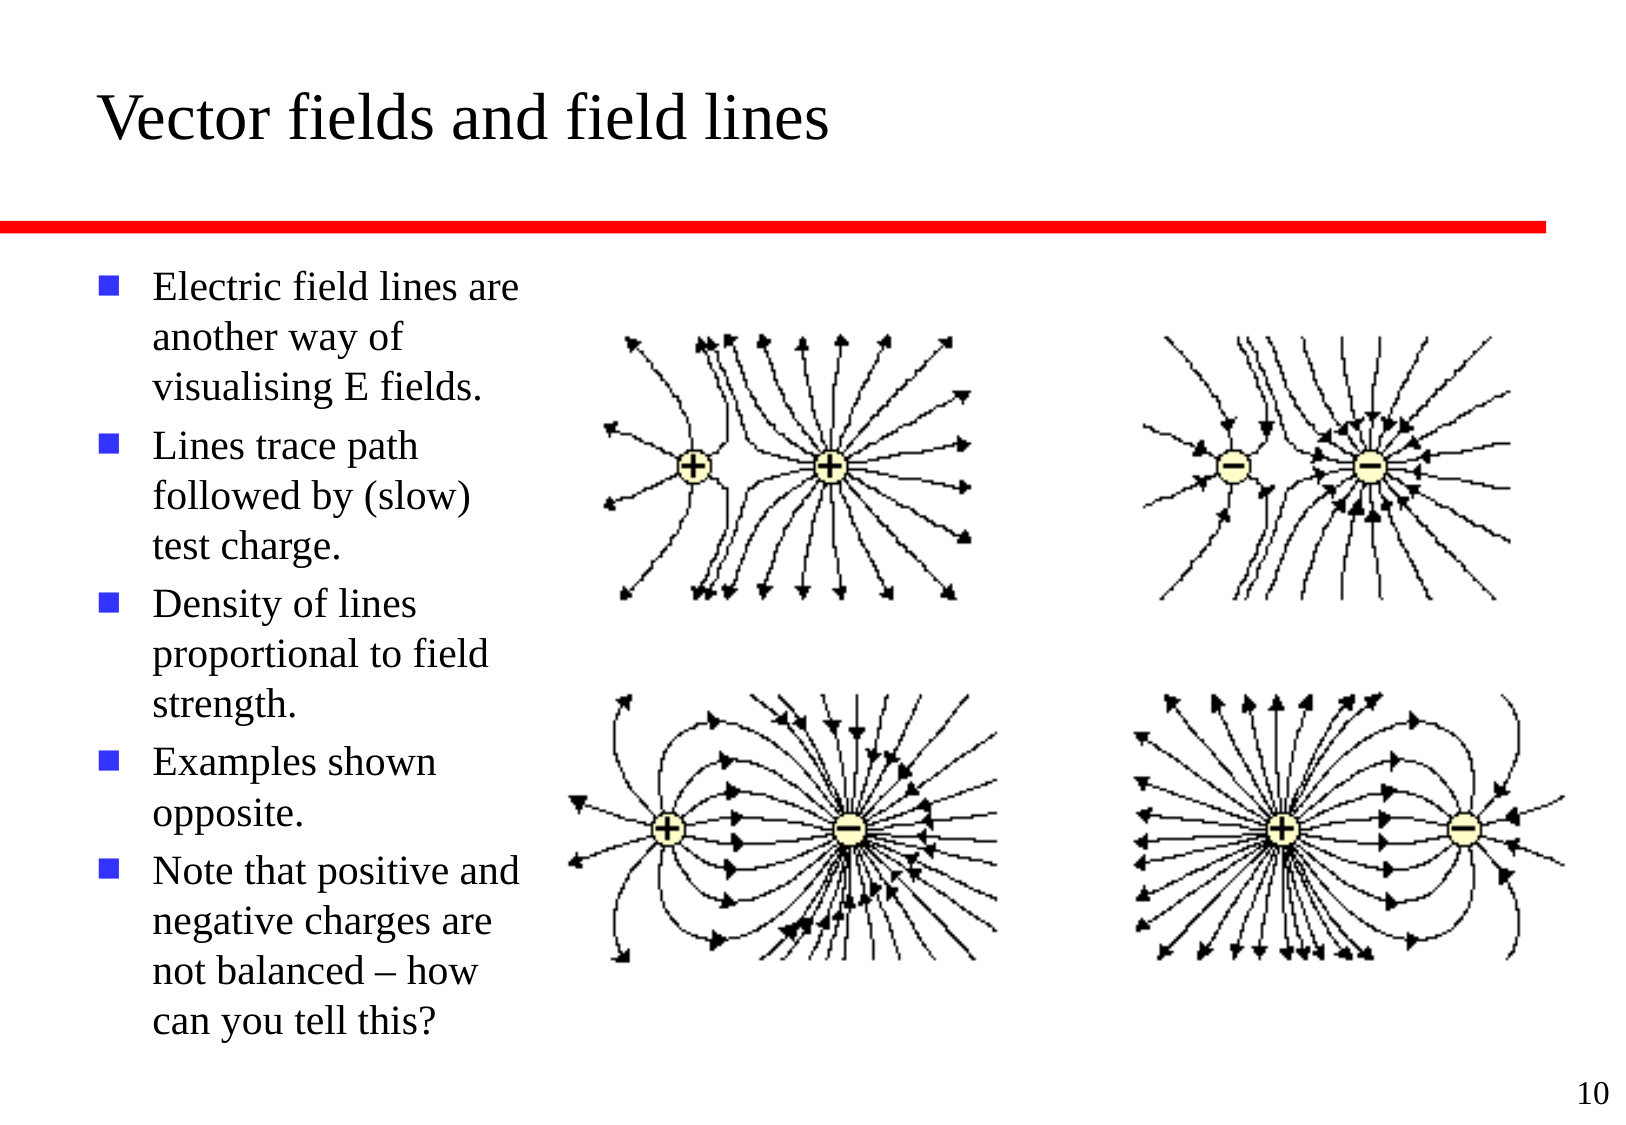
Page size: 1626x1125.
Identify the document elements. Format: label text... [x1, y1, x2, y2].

text_box 10 [1245, 1063, 1625, 1124]
list Electric field lines are another way of visualising E fields. Lines trace path followed by (slow) test charge. Density of lines proportional to field strength. Examples shown opposite. Note that positive and negative charges are not balanced – how can you tell this? [80, 251, 547, 1095]
picture [555, 324, 1570, 976]
title Vector fields and field lines [80, 18, 1544, 207]
